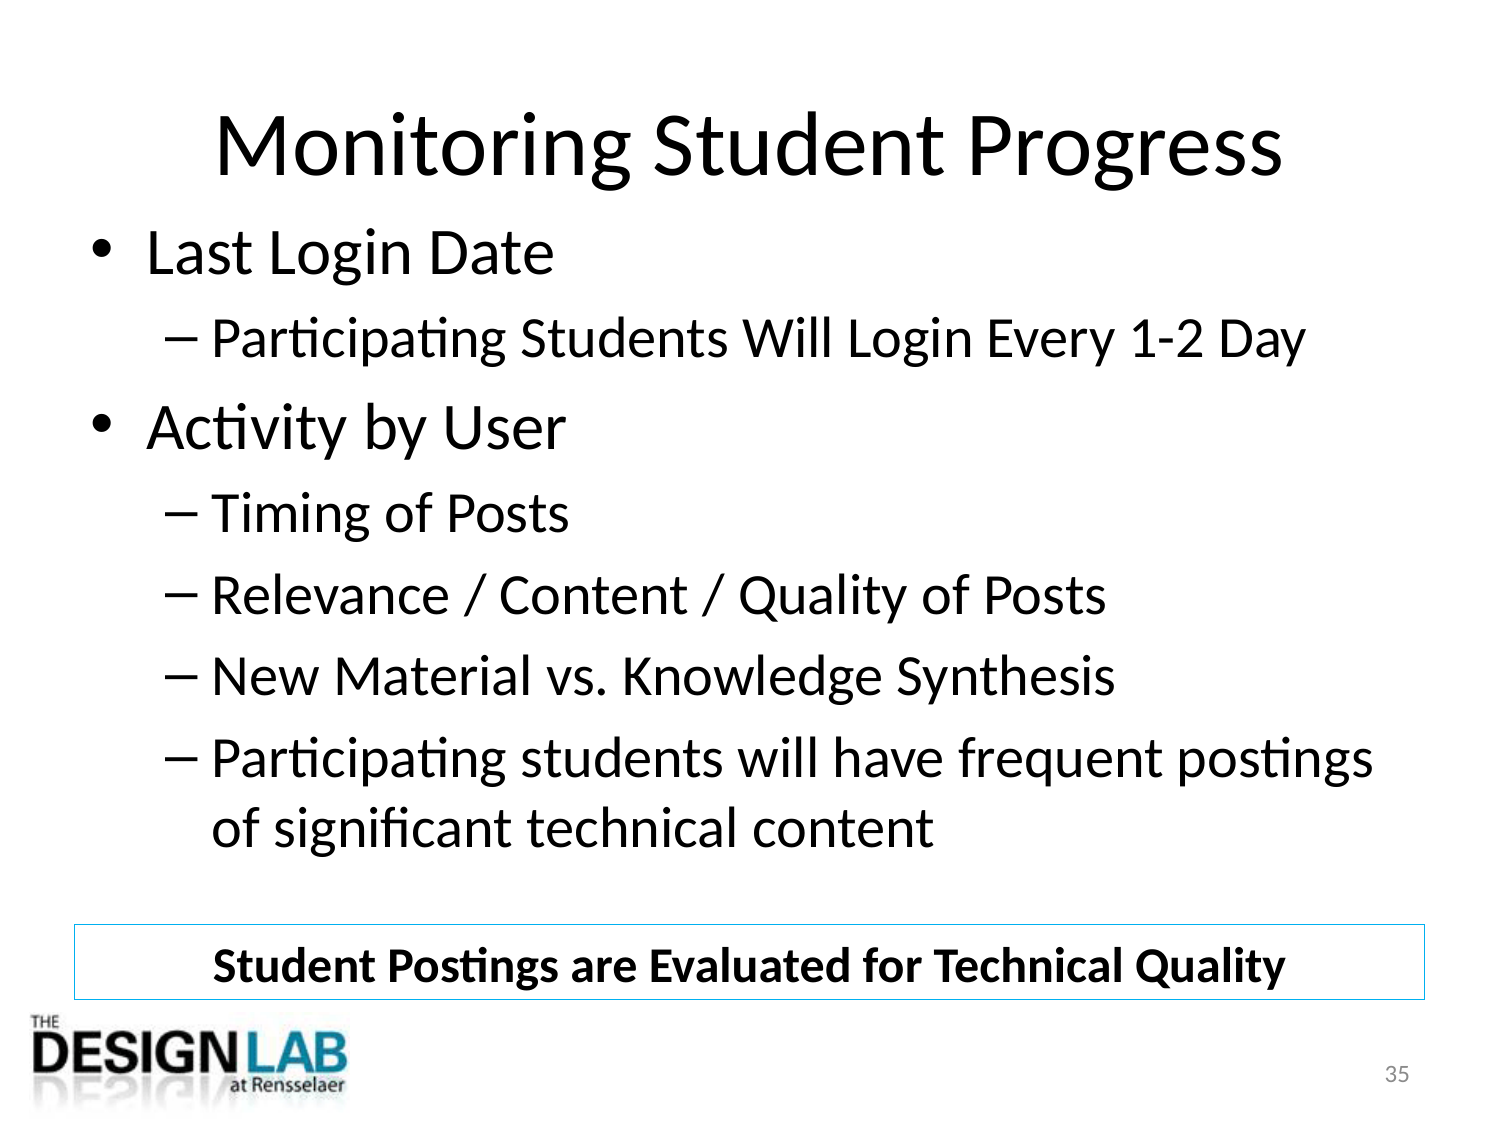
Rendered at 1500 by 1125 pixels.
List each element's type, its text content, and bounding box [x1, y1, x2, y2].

title Monitoring Student Progress [75, 45, 1425, 200]
picture [29, 1012, 350, 1119]
text_box Student Postings are Evaluated for Technical Quality [74, 924, 1425, 1000]
list Last Login Date Participating Students Will Login Every 1-2 Day Activity by User Timing of Posts Relevance / Content / Quality of Posts New Material vs. Knowledge Synthesis Participating students will have frequent postings of significant technical content [75, 200, 1425, 913]
slide_number 35 [1074, 1042, 1425, 1103]
